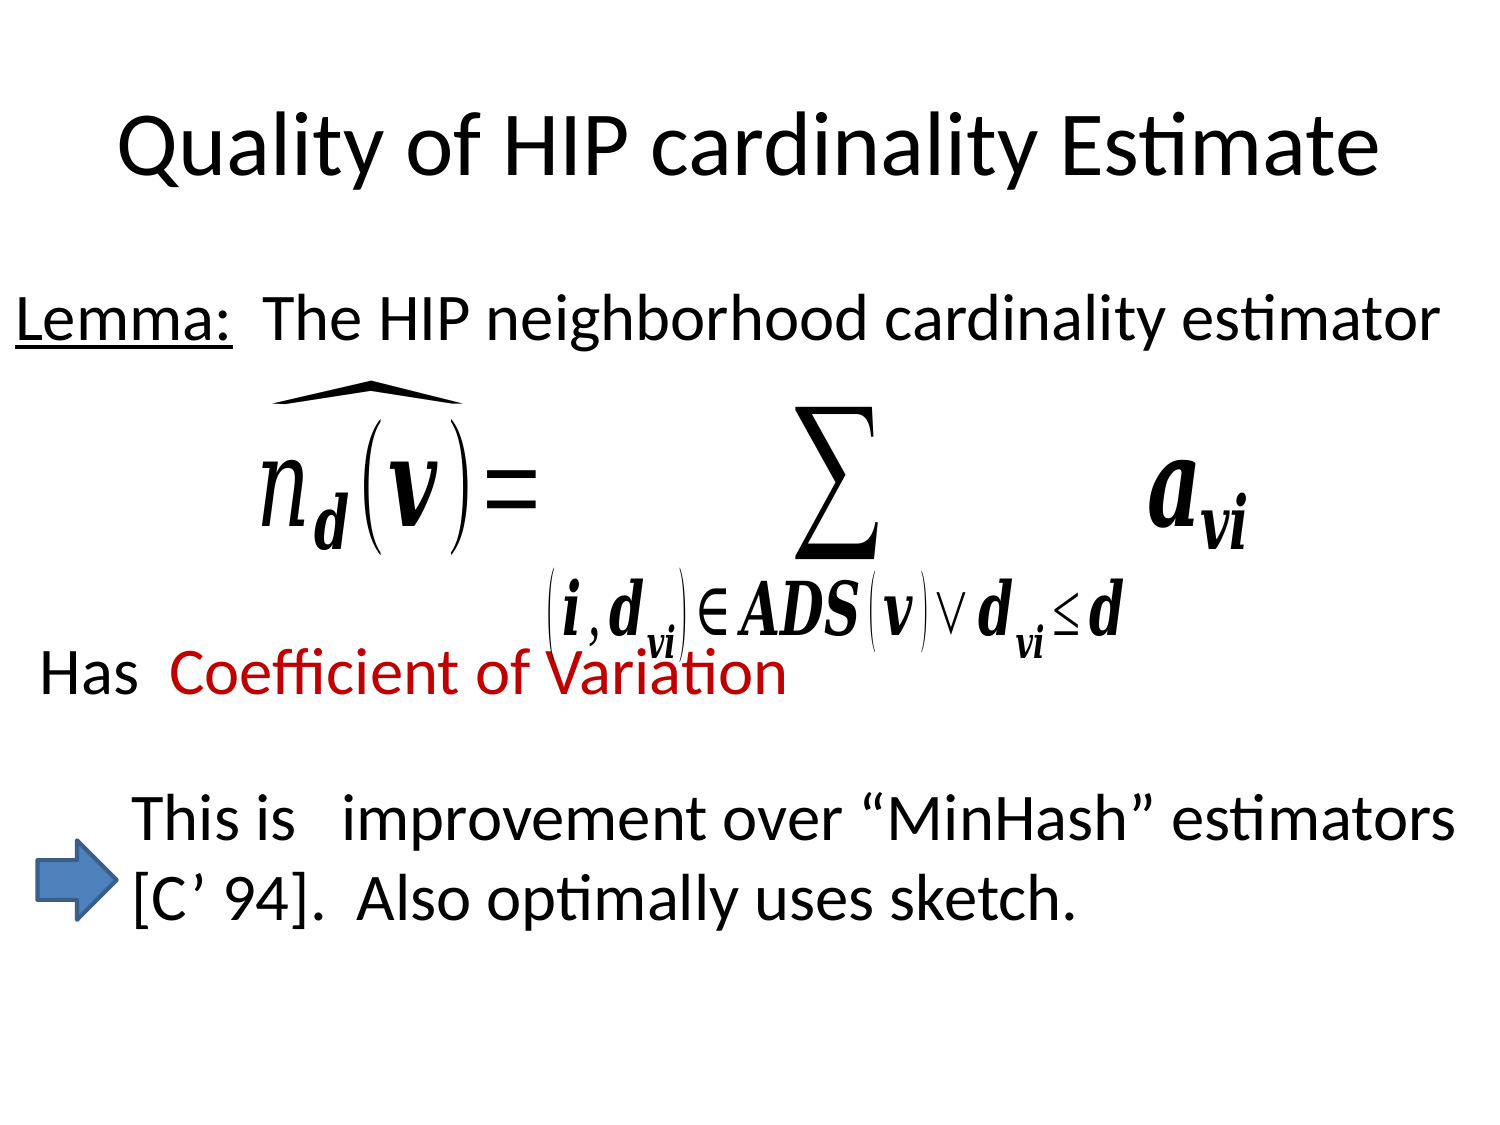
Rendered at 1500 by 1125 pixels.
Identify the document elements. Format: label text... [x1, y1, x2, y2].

title Quality of HIP cardinality Estimate [75, 45, 1425, 233]
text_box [37, 766, 1500, 952]
text_box Lemma: The HIP neighborhood cardinality estimator [0, 266, 1486, 446]
